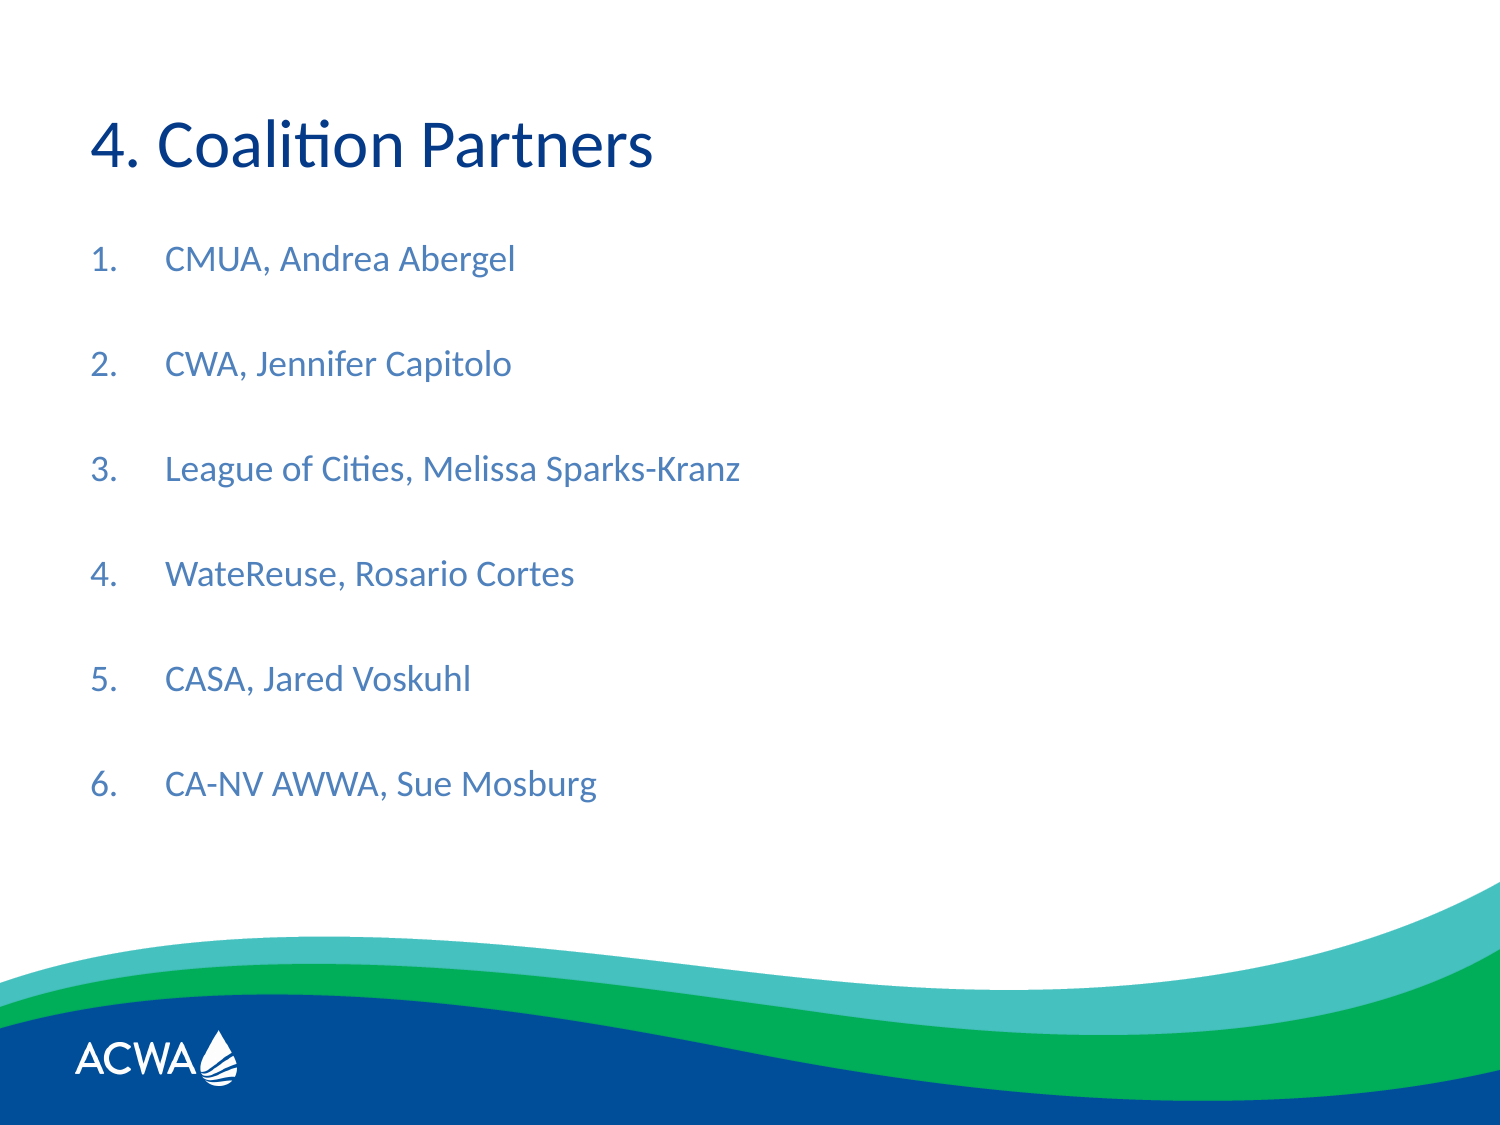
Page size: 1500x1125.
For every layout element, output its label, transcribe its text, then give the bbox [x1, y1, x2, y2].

title 4. Coalition Partners [75, 43, 1425, 189]
list CMUA, Andrea Abergel CWA, Jennifer Capitolo League of Cities, Melissa Sparks-Kranz WateReuse, Rosario Cortes CASA, Jared Voskuhl CA-NV AWWA, Sue Mosburg [75, 226, 1425, 904]
picture [0, 873, 1500, 1125]
